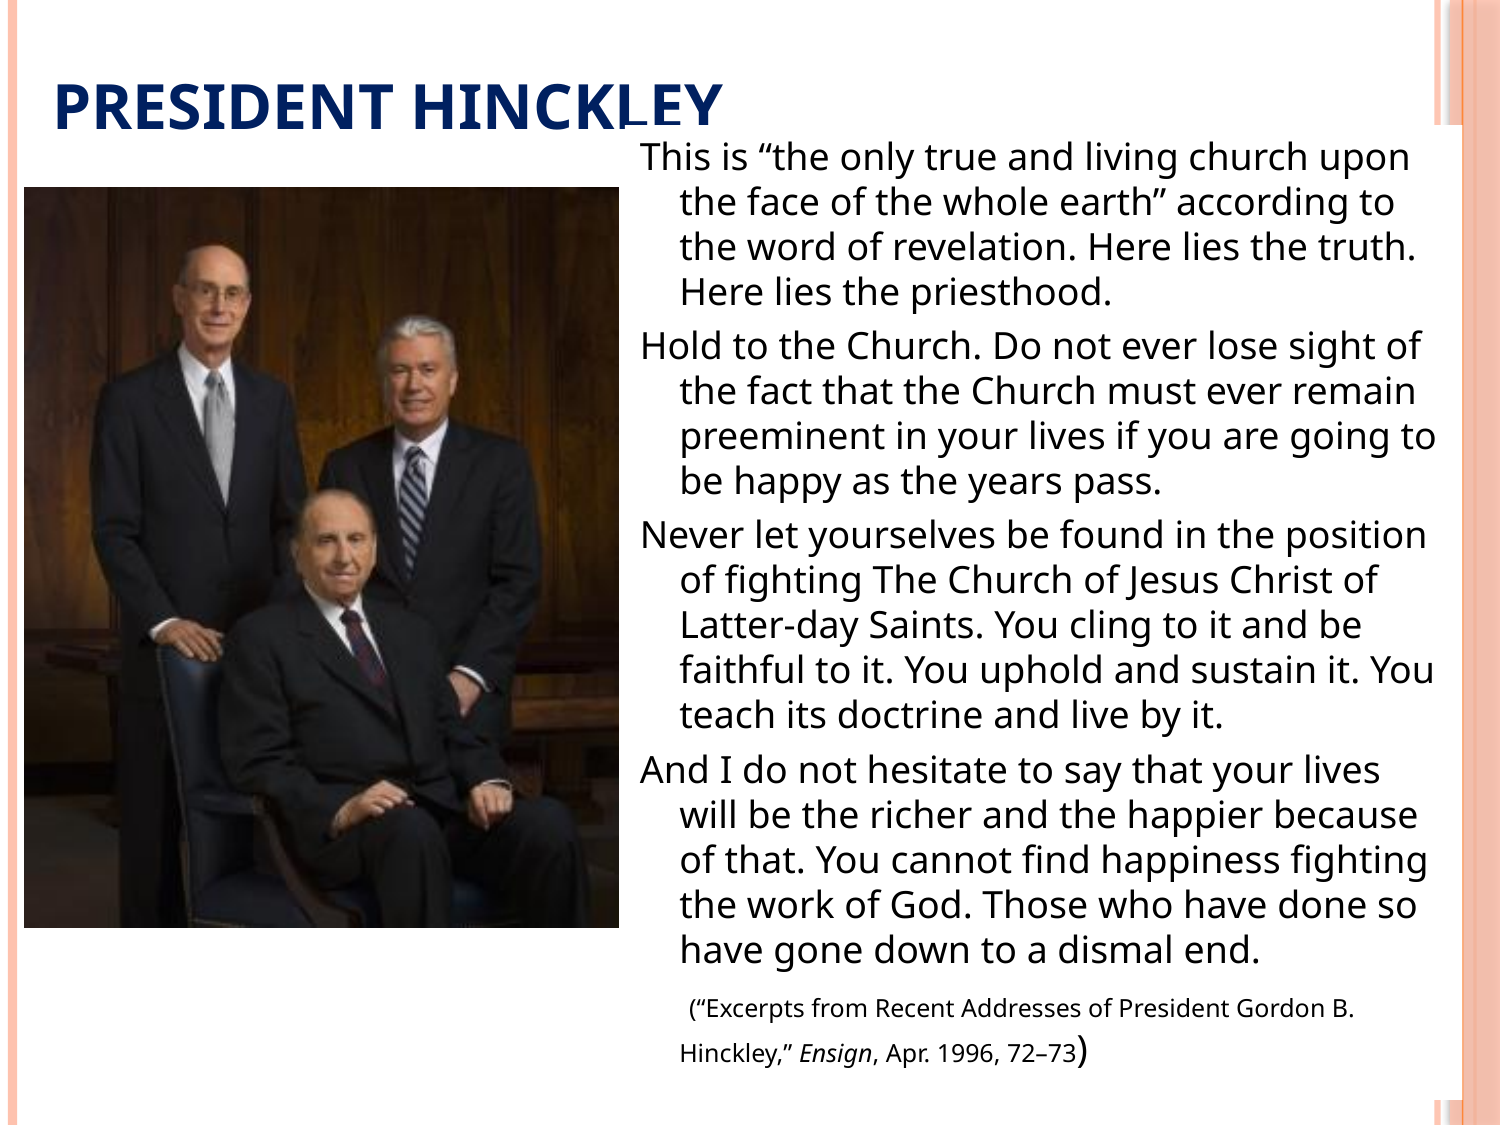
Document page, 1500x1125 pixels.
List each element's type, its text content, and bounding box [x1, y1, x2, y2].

list This is “the only true and living church upon the face of the whole earth” according to the word of revelation. Here lies the truth. Here lies the priesthood. Hold to the Church. Do not ever lose sight of the fact that the Church must ever remain preeminent in your lives if you are going to be happy as the years pass. Never let yourselves be found in the position of fighting The Church of Jesus Christ of Latter-day Saints. You cling to it and be faithful to it. You uphold and sustain it. You teach its doctrine and live by it. And I do not hesitate to say that your lives will be the richer and the happier because of that. You cannot find happiness fighting the work of God. Those who have done so have gone down to a dismal end. (“Excerpts from Recent Addresses of President Gordon B. Hinckley,” Ensign, Apr. 1996, 72–73) [624, 125, 1463, 1100]
picture [24, 186, 619, 929]
title President Hinckley [37, 0, 1263, 150]
